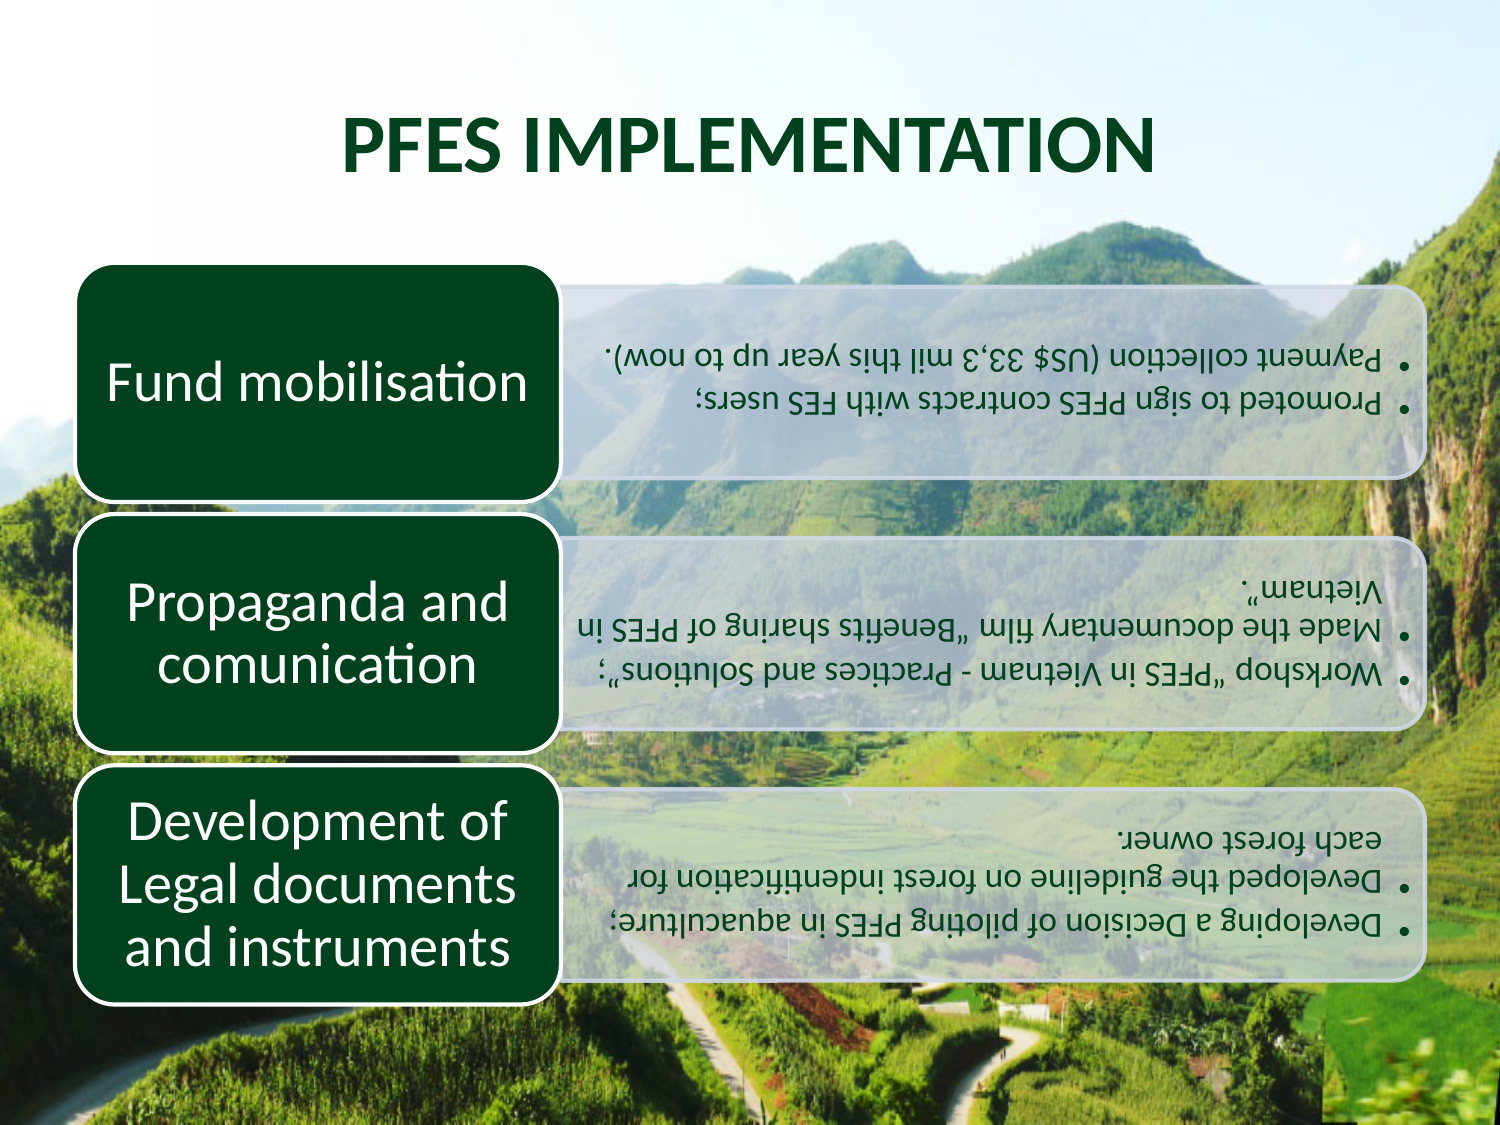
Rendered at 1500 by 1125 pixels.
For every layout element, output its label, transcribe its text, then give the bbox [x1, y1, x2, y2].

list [74, 262, 1426, 1006]
picture [0, 0, 1500, 1125]
title PFES IMPLEMENTATION [75, 45, 1425, 233]
